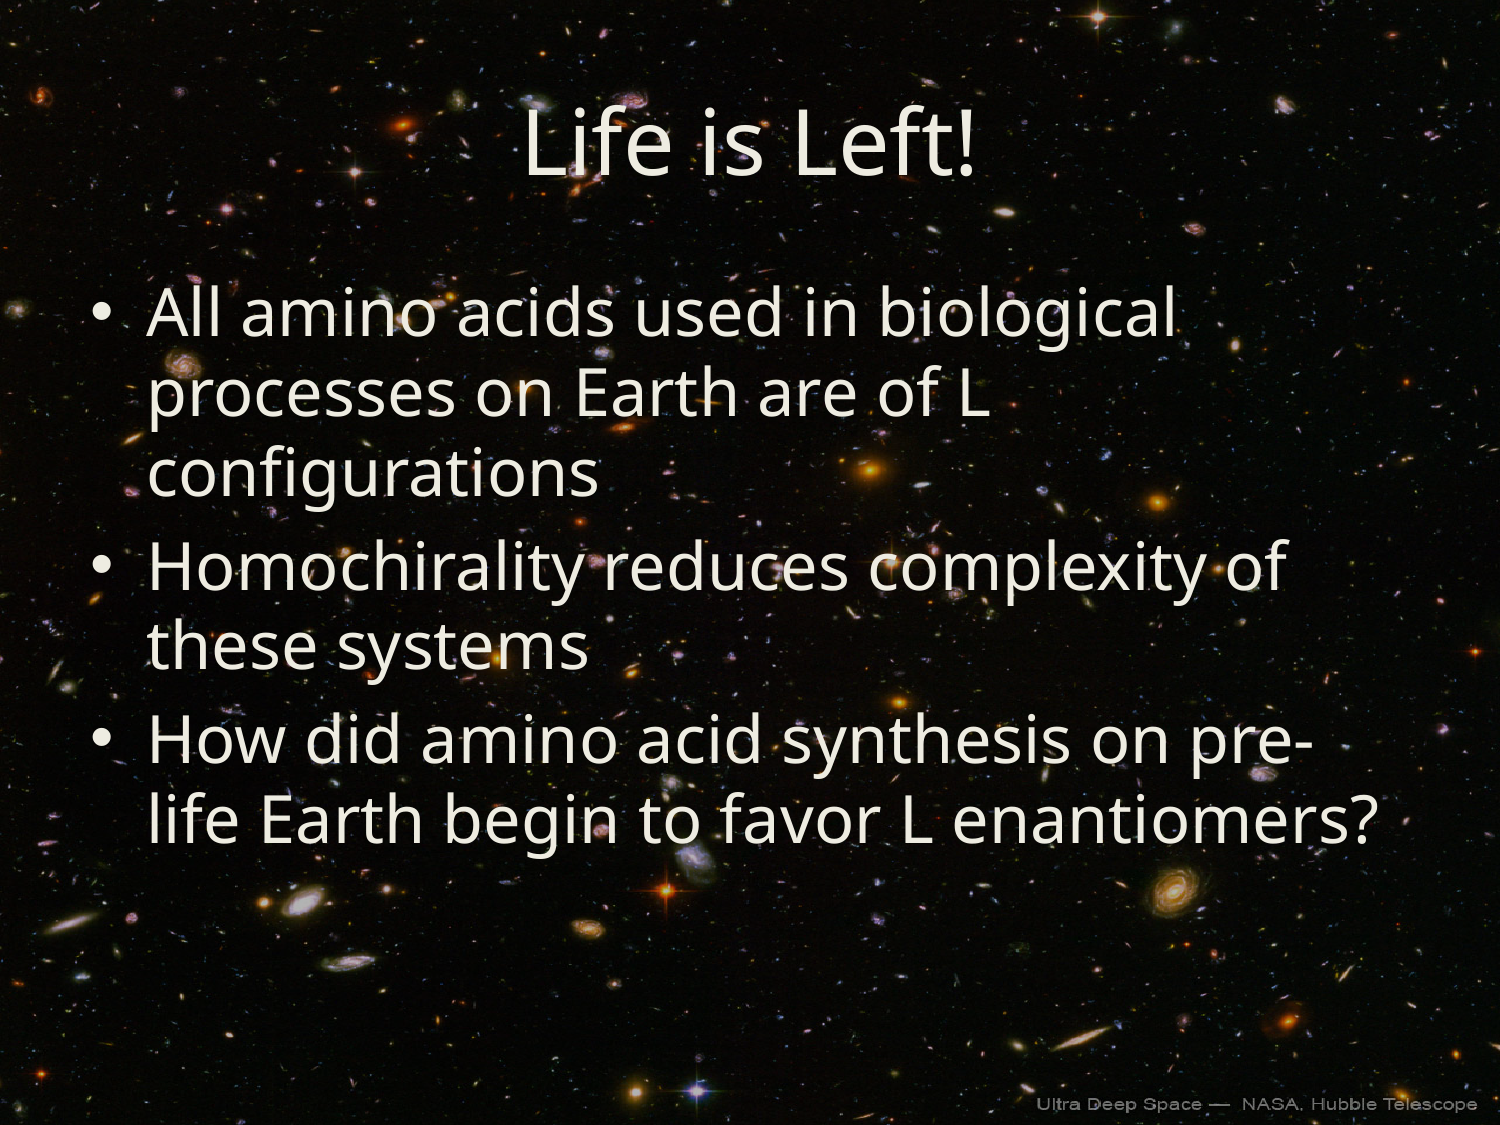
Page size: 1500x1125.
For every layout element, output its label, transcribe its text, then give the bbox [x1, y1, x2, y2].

list All amino acids used in biological processes on Earth are of L configurations Homochirality reduces complexity of these systems How did amino acid synthesis on pre-life Earth begin to favor L enantiomers? [75, 262, 1425, 1005]
picture [0, 0, 1500, 1125]
title Life is Left! [75, 45, 1425, 233]
